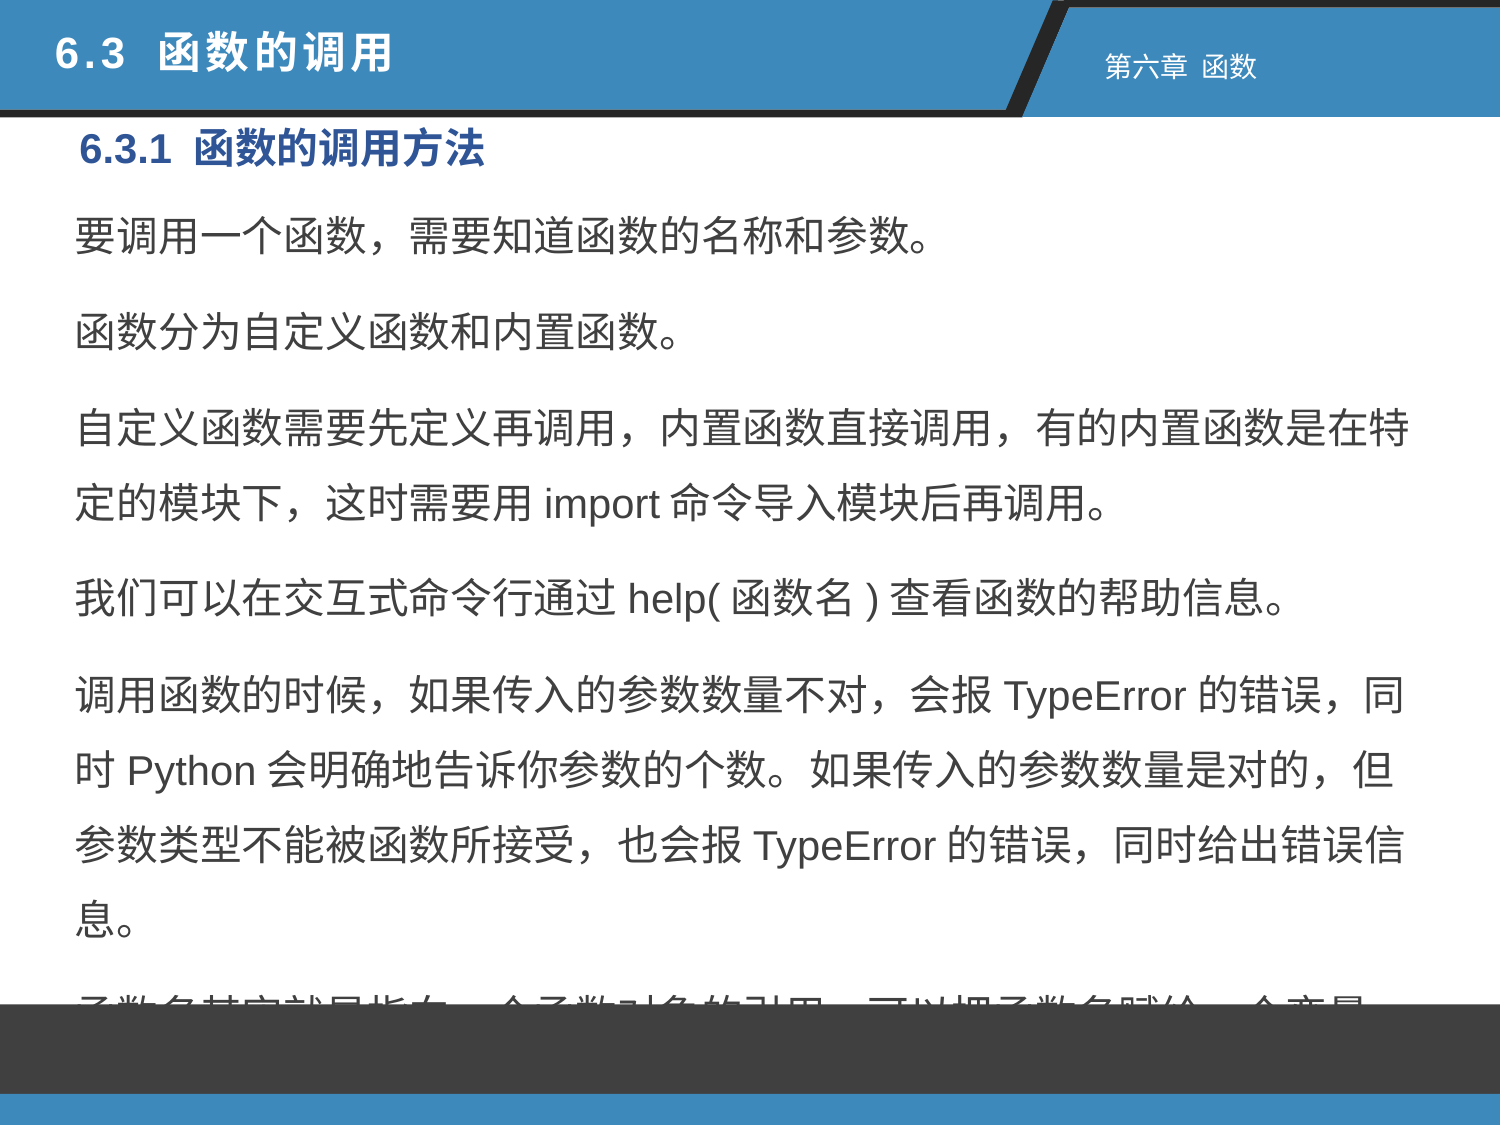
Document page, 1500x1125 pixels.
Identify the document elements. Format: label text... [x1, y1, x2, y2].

text_box 6.3 函数的调用 [40, 17, 628, 85]
list 6.3.1 函数的调用方法 [64, 119, 1229, 210]
text_box 第六章 函数 [1070, 41, 1500, 91]
list 要调用一个函数，需要知道函数的名称和参数。 函数分为自定义函数和内置函数。 自定义函数需要先定义再调用，内置函数直接调用，有的内置函数是在特定的模块下，这时需要用import命令导入模块后再调用。 我们可以在交互式命令行通过help(函数名)查看函数的帮助信息。 调用函数的时候，如果传入的参数数量不对，会报TypeError的错误，同时Python会明确地告诉你参数的个数。如果传入的参数数量是对的，但参数类型不能被函数所接受，也会报TypeError的错误，同时给出错误信息。 函数名其实就是指向一个函数对象的引用，可以把函数名赋给一个变量。 [59, 177, 1436, 986]
